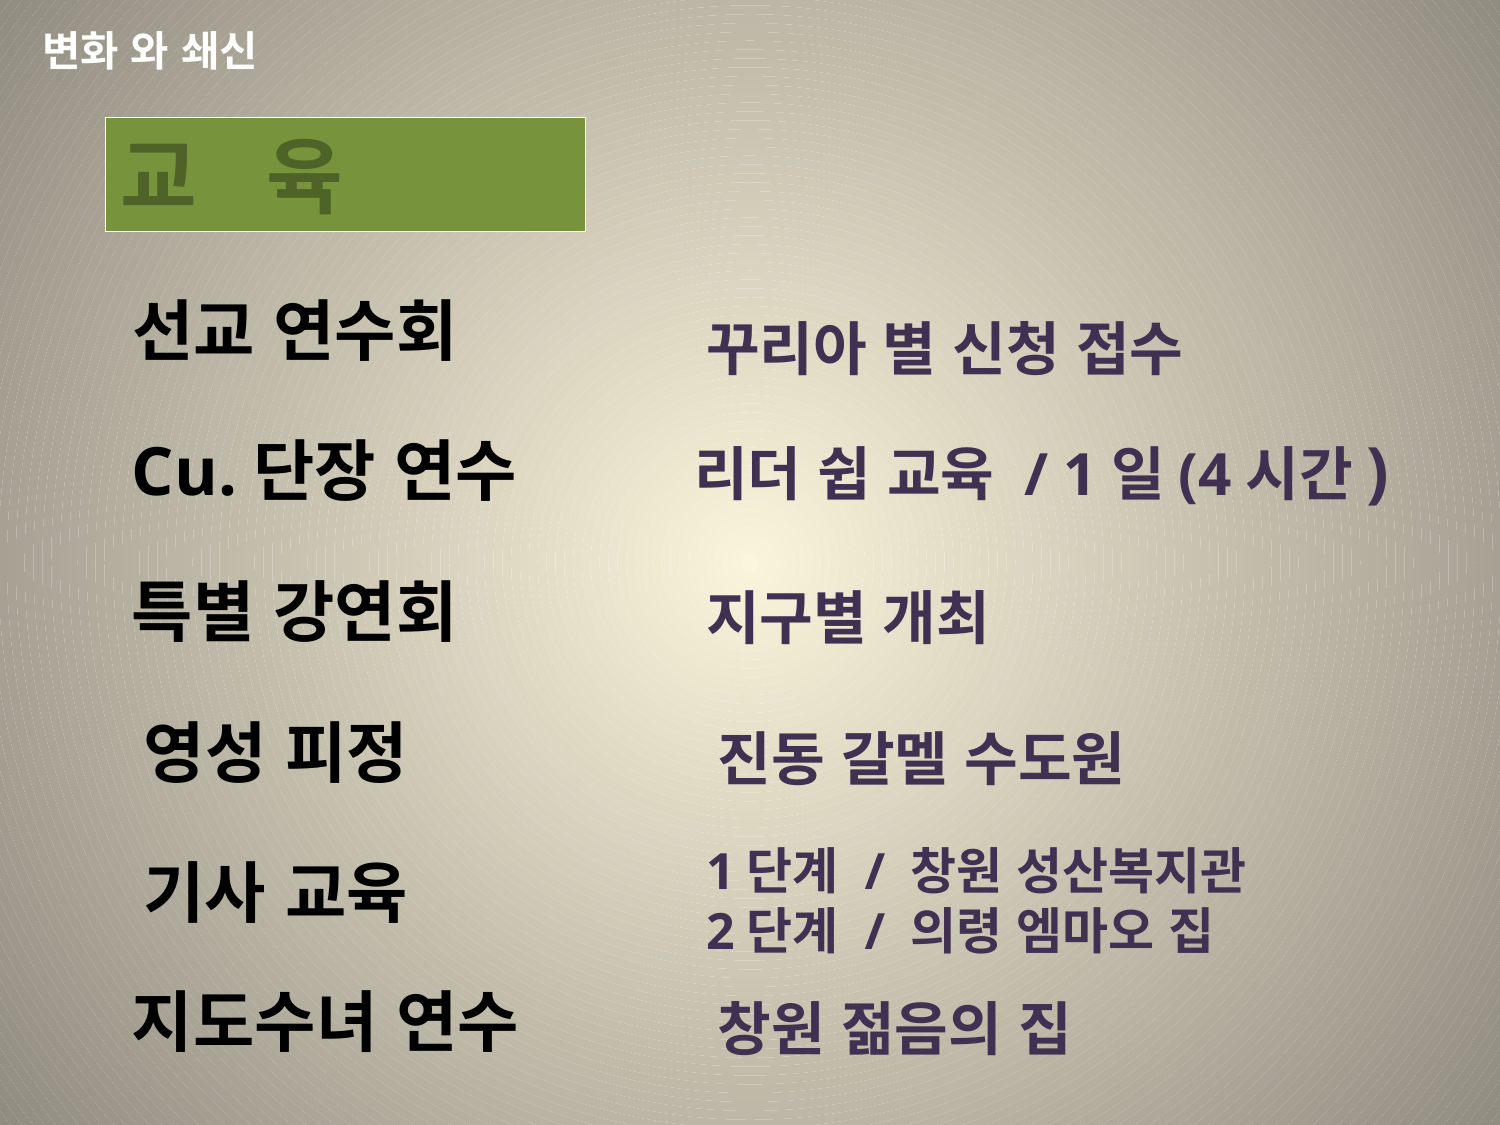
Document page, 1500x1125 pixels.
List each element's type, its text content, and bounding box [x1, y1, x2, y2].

text_box 지도수녀 연수 [117, 972, 727, 1068]
text_box 지구별 개최 [691, 574, 1090, 659]
text_box Cu.단장 연수 [117, 421, 563, 517]
text_box 교 육 [105, 117, 586, 232]
text_box 꾸리아 별 신청 접수 [691, 304, 1313, 390]
title 변화 와 쇄신 [26, 25, 317, 82]
text_box 창원 젊음의 집 [703, 984, 1207, 1070]
text_box 리더 쉽 교육 / 1일(4시간) [679, 421, 1454, 517]
list 선교 연수회 [117, 281, 595, 411]
text_box 1단계 / 창원 성산복지관 2단계 / 의령 엠마오 집 [691, 831, 1372, 967]
text_box 기사 교육 [128, 843, 551, 939]
text_box 영성 피정 [128, 703, 539, 798]
text_box 특별 강연회 [117, 562, 586, 658]
text_box 진동 갈멜 수도원 [703, 714, 1301, 800]
